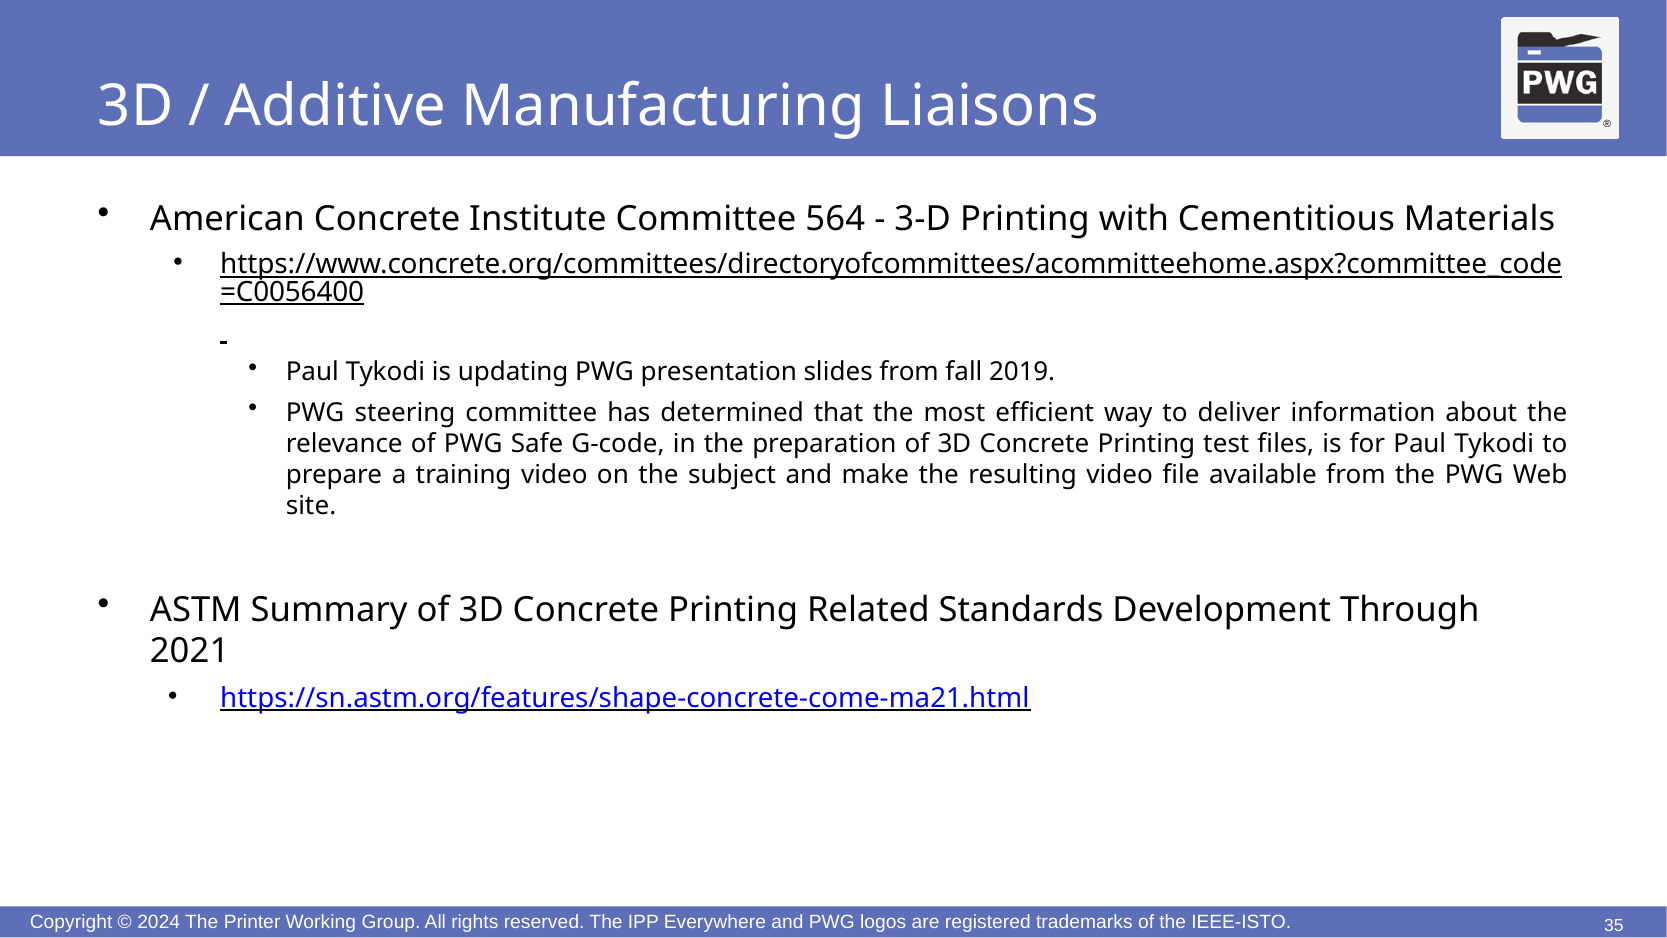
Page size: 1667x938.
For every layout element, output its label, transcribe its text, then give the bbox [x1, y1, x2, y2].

slide_number 35 [1561, 906, 1667, 938]
title 3D / Additive Manufacturing Liaisons [82, 5, 1464, 146]
list American Concrete Institute Committee 564 - 3-D Printing with Cementitious Materials https://www.concrete.org/committees/directoryofcommittees/acommitteehome.aspx?committee_code=C0056400 Paul Tykodi is updating PWG presentation slides from fall 2019. PWG steering committee has determined that the most efficient way to deliver information about the relevance of PWG Safe G-code, in the preparation of 3D Concrete Printing test files, is for Paul Tykodi to prepare a training video on the subject and make the resulting video file available from the PWG Web site. ASTM Summary of 3D Concrete Printing Related Standards Development Through 2021 https://sn.astm.org/features/shape-concrete-come-ma21.html [82, 186, 1584, 890]
picture [1501, 17, 1619, 139]
